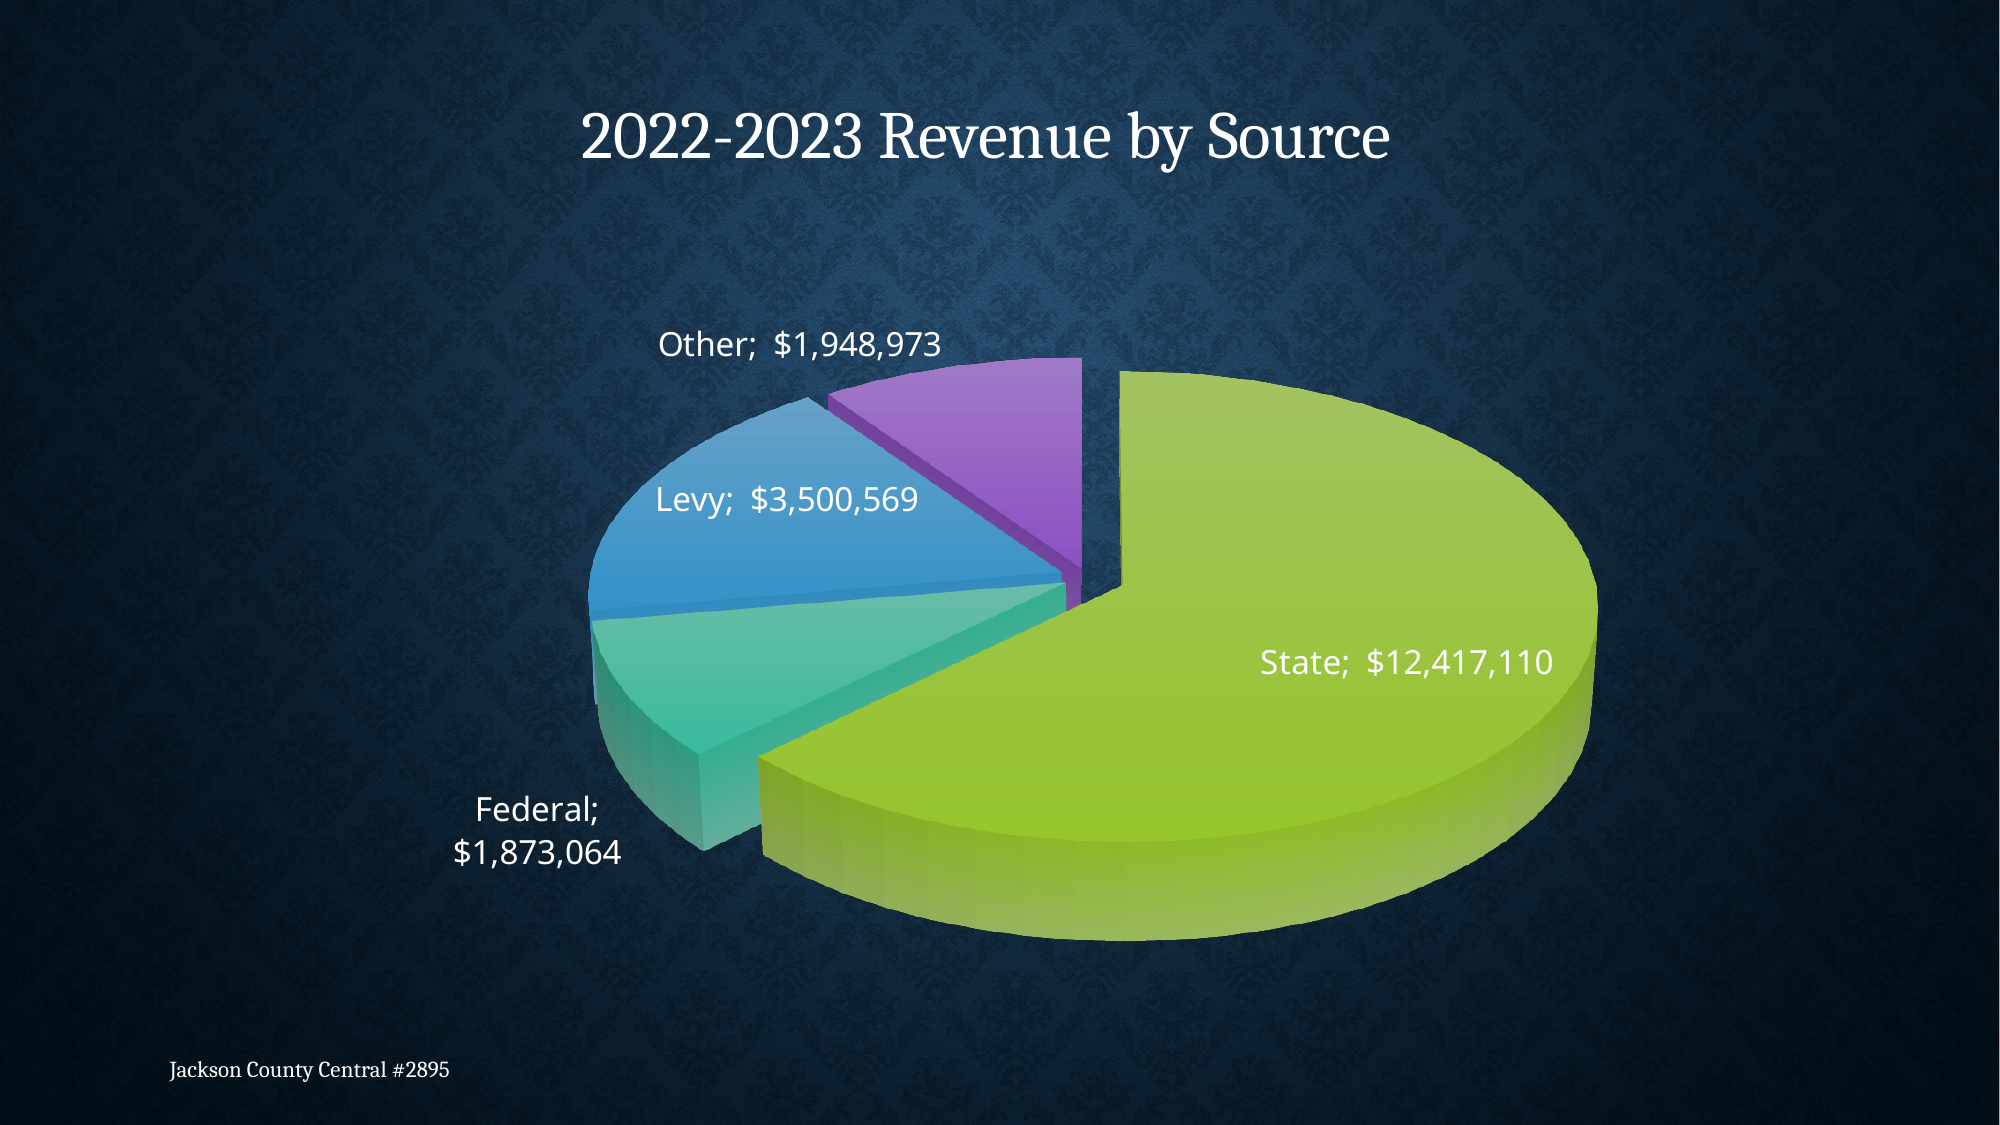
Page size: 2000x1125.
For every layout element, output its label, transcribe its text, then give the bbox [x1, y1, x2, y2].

footer Jackson County Central #2895 [149, 1050, 207, 1088]
chart [213, 180, 1726, 1104]
title 2022-2023 Revenue by Source [137, 75, 1837, 182]
